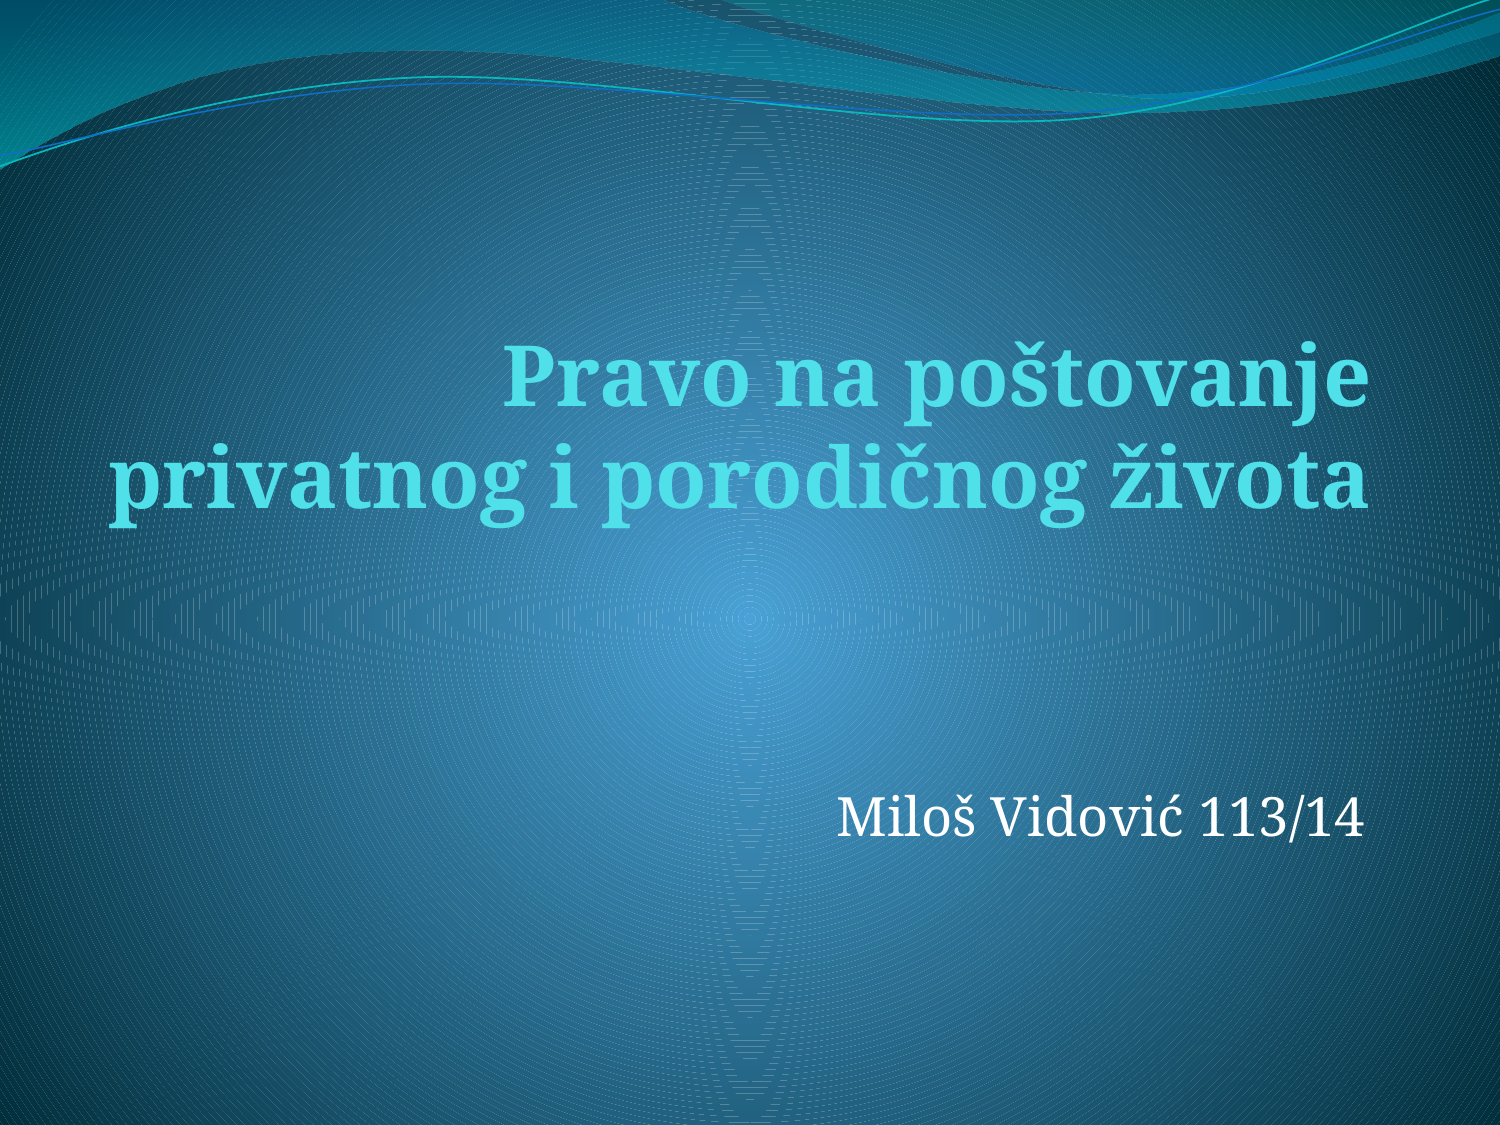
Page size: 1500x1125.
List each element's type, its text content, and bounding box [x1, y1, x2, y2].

subtitle Miloš Vidović 113/14 [87, 774, 1376, 950]
title Pravo na poštovanje privatnog i porodičnog života [87, 224, 1376, 525]
